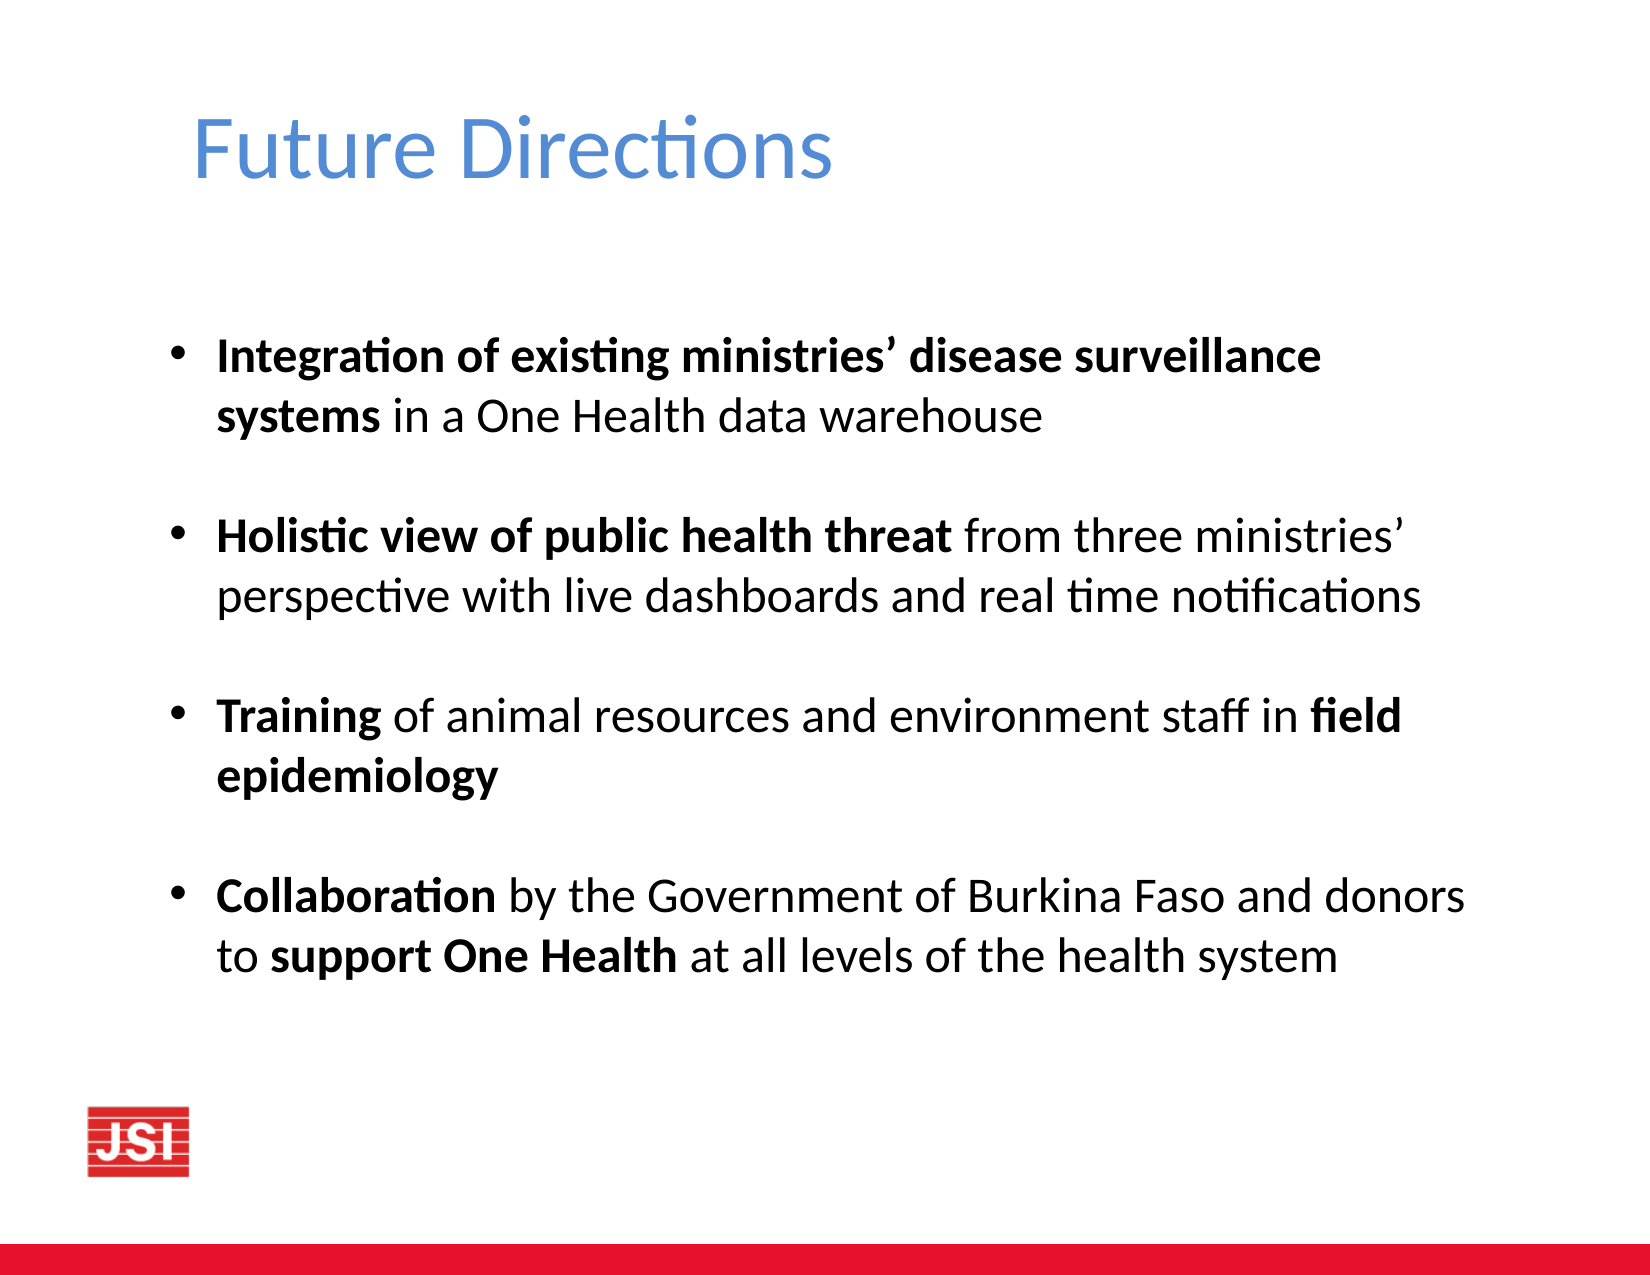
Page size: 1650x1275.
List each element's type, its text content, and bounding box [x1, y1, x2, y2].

text_box Integration of existing ministries’ disease surveillance systems in a One Health data warehouse Holistic view of public health threat from three ministries’ perspective with live dashboards and real time notifications Training of animal resources and environment staff in field epidemiology Collaboration by the Government of Burkina Faso and donors to support One Health at all levels of the health system [154, 314, 1489, 1008]
picture [68, 1090, 204, 1194]
text_box Future Directions [177, 79, 858, 207]
